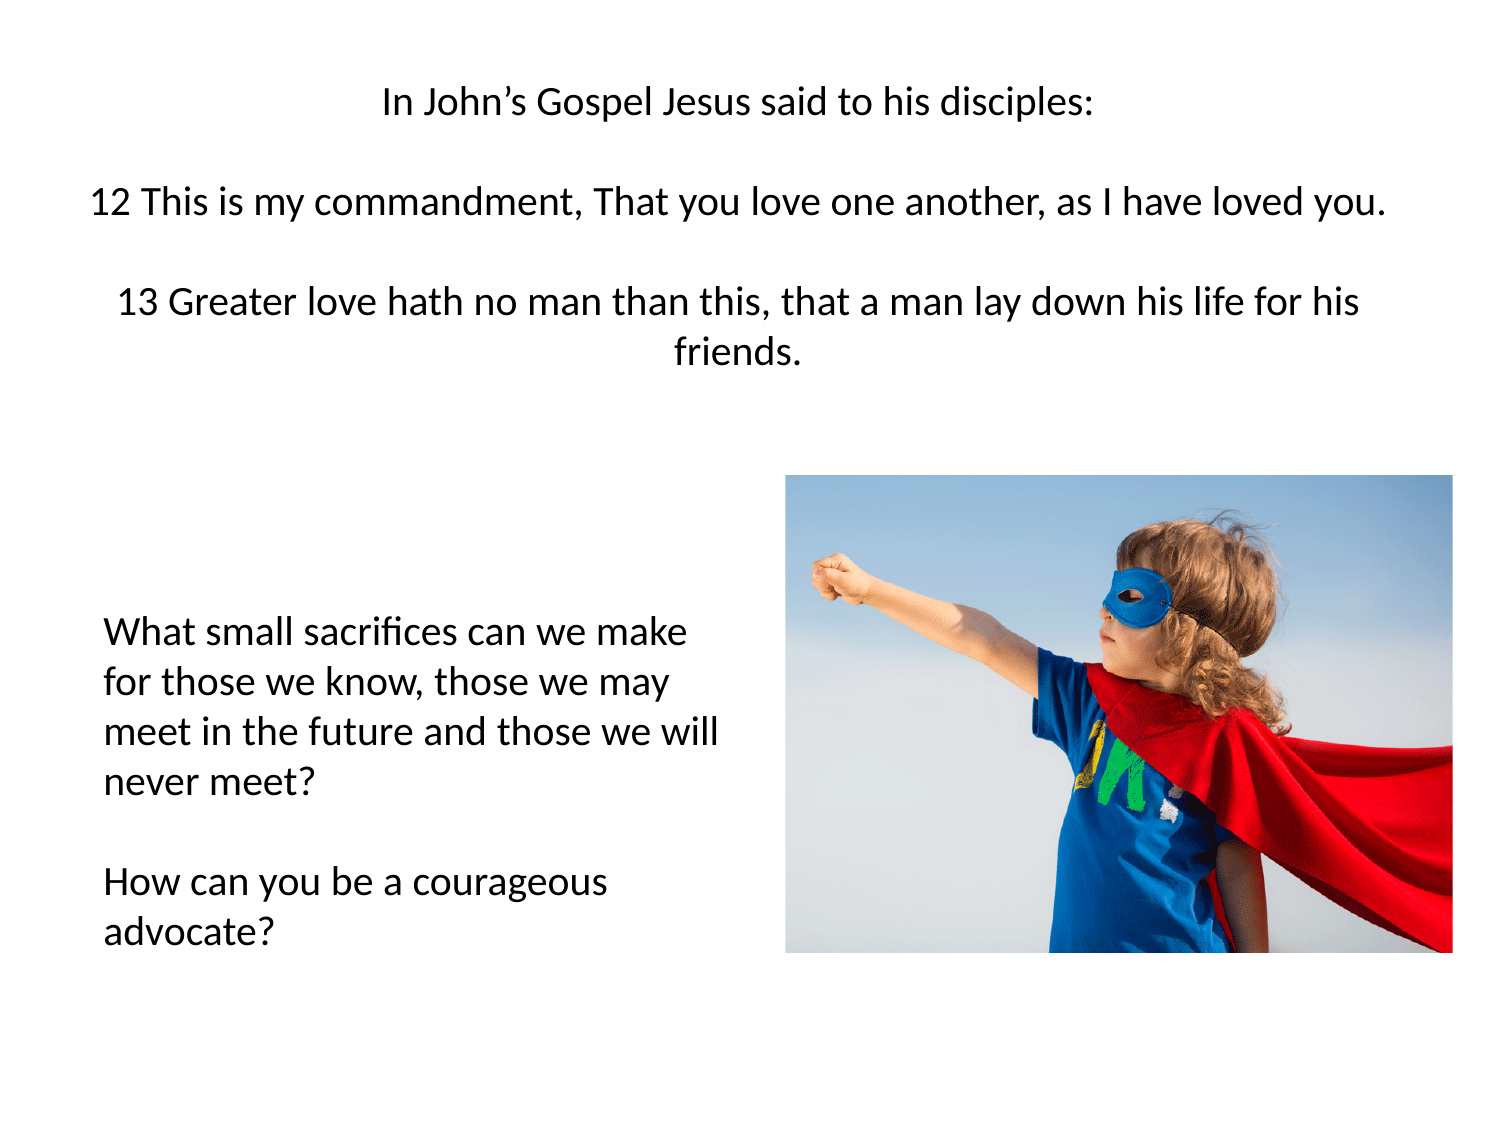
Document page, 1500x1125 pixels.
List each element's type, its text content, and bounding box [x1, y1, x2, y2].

picture [785, 475, 1453, 958]
text_box In John’s Gospel Jesus said to his disciples: 12 This is my commandment, That you love one another, as I have loved you. 13 Greater love hath no man than this, that a man lay down his life for his friends. [64, 66, 1412, 472]
text_box What small sacrifices can we make for those we know, those we may meet in the future and those we will never meet? How can you be a courageous advocate? [88, 596, 739, 962]
